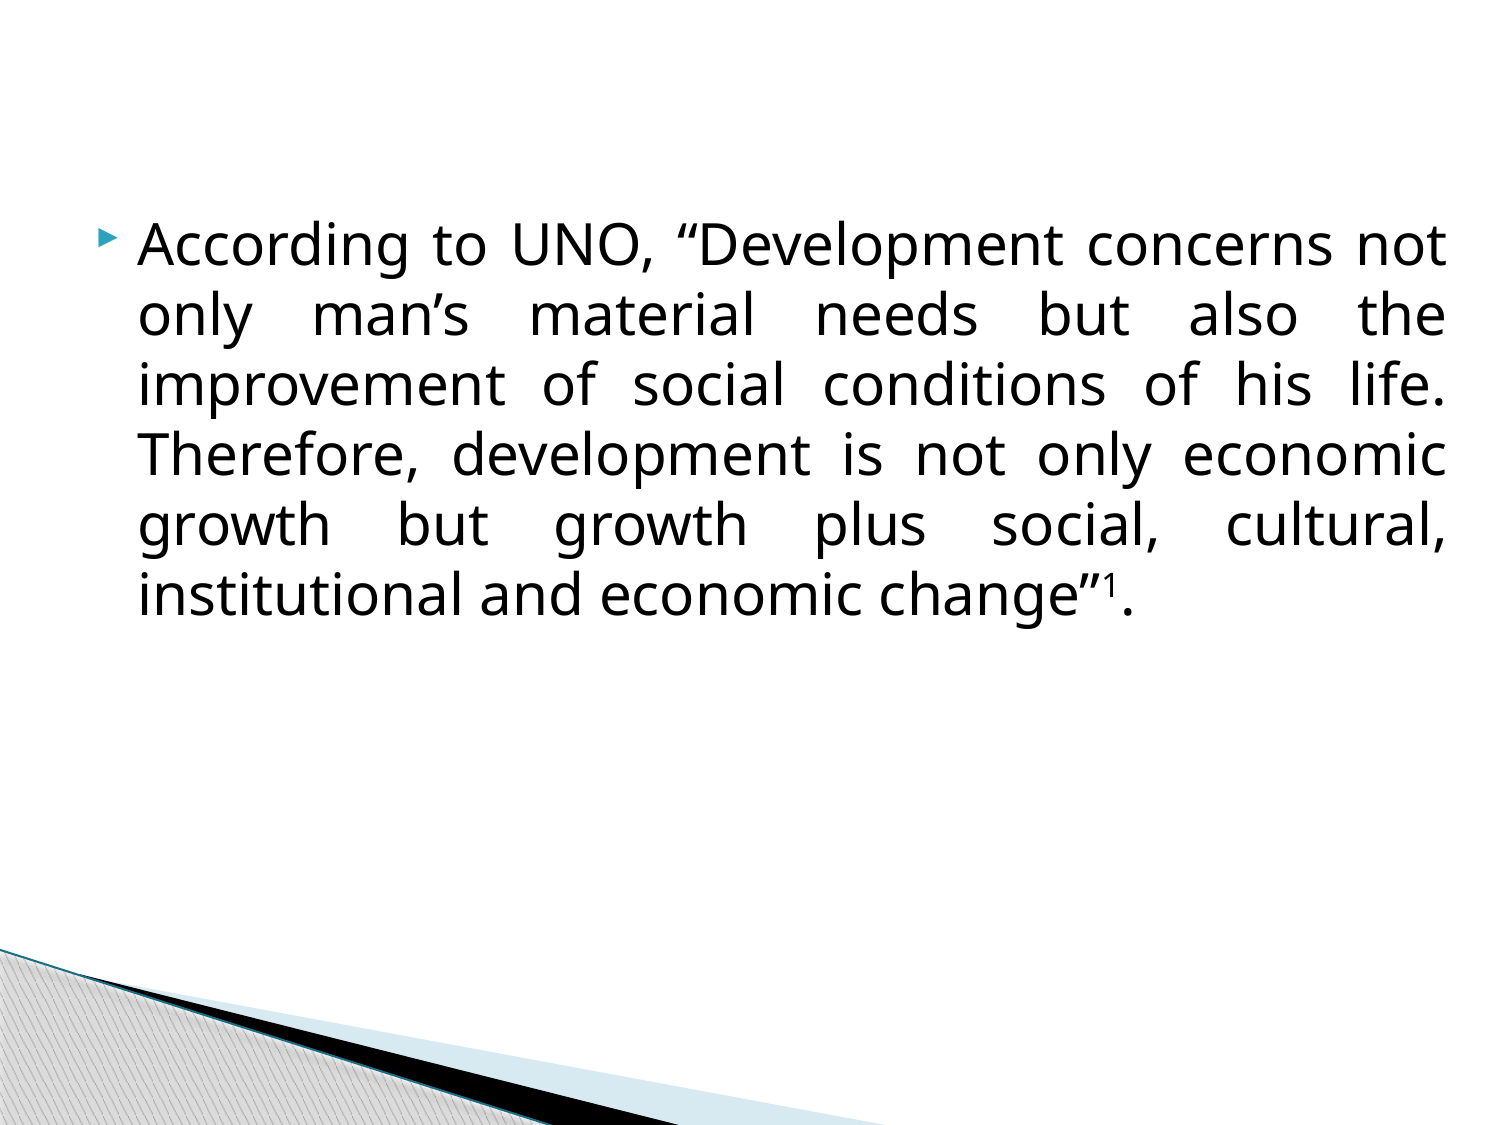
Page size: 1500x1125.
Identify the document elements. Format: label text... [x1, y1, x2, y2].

list According to UNO, “Development concerns not only man’s material needs but also the improvement of social conditions of his life. Therefore, development is not only economic growth but growth plus social, cultural, institutional and economic change”1. [62, 200, 1463, 1075]
